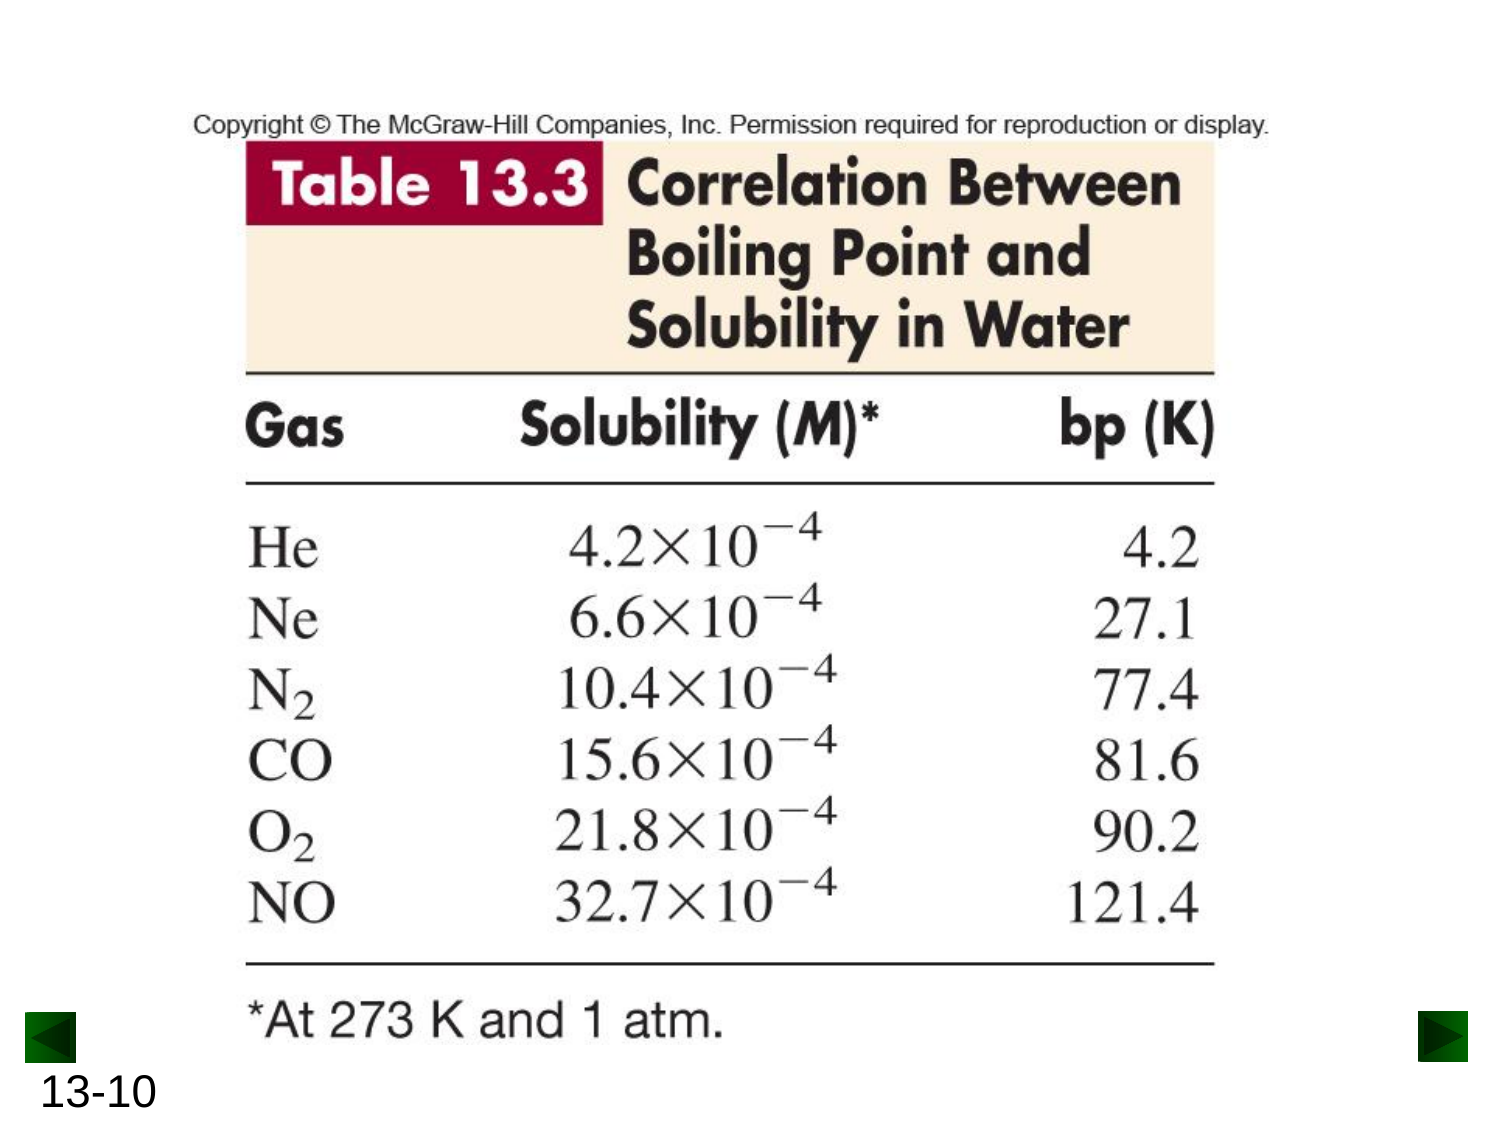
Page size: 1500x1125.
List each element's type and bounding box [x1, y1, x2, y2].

picture [187, 111, 1276, 1046]
